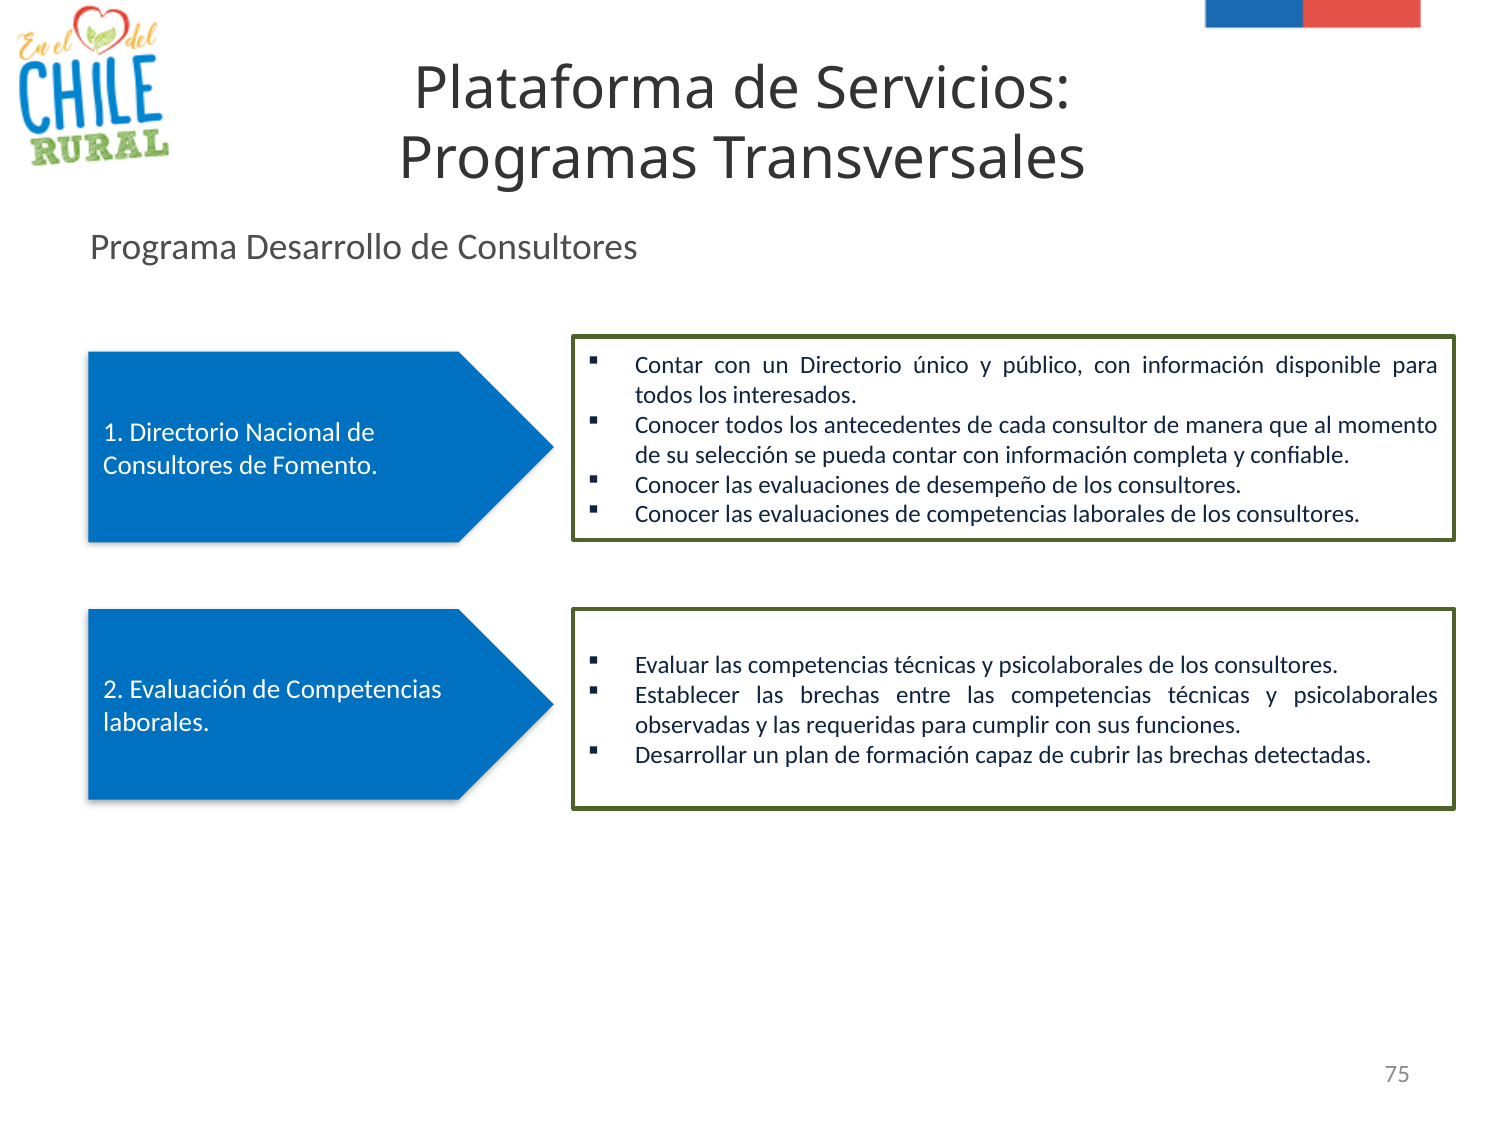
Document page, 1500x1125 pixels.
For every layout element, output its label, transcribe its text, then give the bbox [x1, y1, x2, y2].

text_box Contar con un Directorio único y público, con información disponible para todos los interesados. Conocer todos los antecedentes de cada consultor de manera que al momento de su selección se pueda contar con información completa y confiable. Conocer las evaluaciones de desempeño de los consultores. Conocer las evaluaciones de competencias laborales de los consultores. [571, 334, 1456, 542]
text_box Plataforma de Servicios: Programas Transversales [74, 26, 1425, 215]
text_box 1. Directorio Nacional de Consultores de Fomento. [87, 350, 555, 544]
slide_number 75 [1074, 1042, 1425, 1103]
text_box Evaluar las competencias técnicas y psicolaborales de los consultores. Establecer las brechas entre las competencias técnicas y psicolaborales observadas y las requeridas para cumplir con sus funciones. Desarrollar un plan de formación capaz de cubrir las brechas detectadas. [571, 607, 1456, 811]
list Programa Desarrollo de Consultores [75, 215, 1425, 1005]
text_box 2. Evaluación de Competencias laborales. [87, 608, 555, 801]
